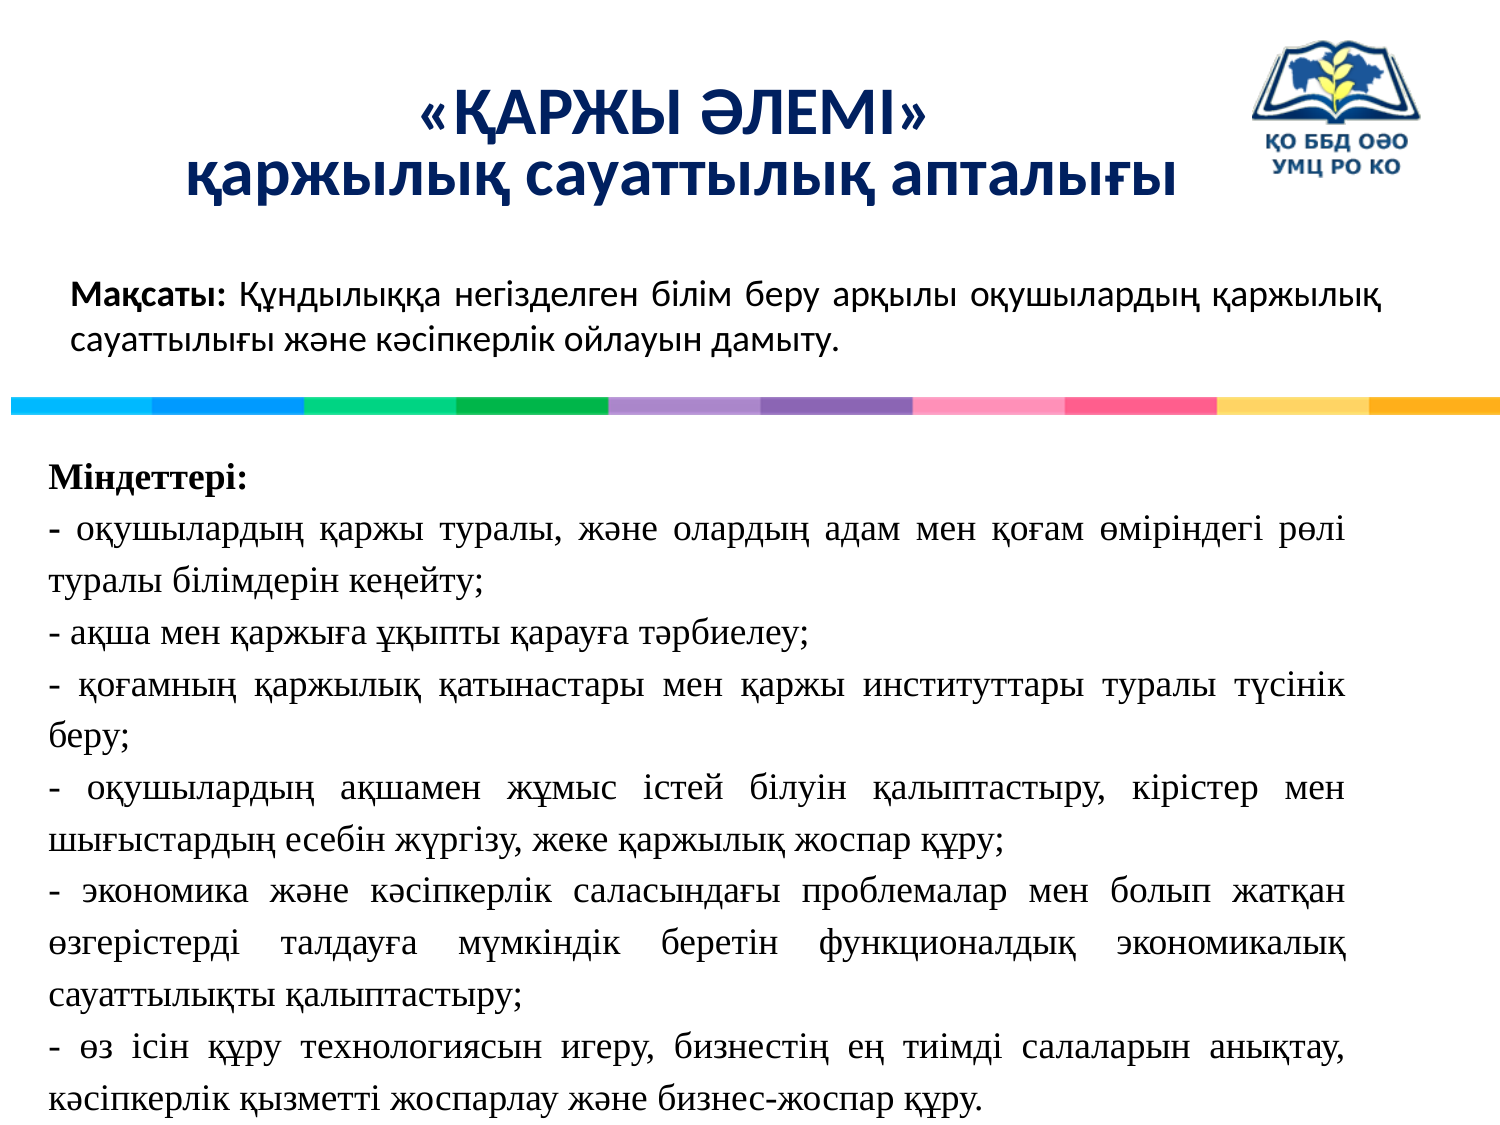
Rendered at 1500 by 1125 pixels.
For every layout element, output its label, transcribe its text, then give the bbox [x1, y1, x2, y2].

title «ҚАРЖЫ ӘЛЕМІ» қаржылық сауаттылық апталығы [161, 48, 1205, 261]
picture [11, 397, 1500, 415]
text_box Мақсаты: Құндылыққа негізделген білім беру арқылы оқушылардың қаржылық сауаттылығы және кәсіпкерлік ойлауын дамыту. [55, 261, 1398, 367]
text_box Міндеттері: - оқушылардың қаржы туралы, және олардың адам мен қоғам өміріндегі рөлі туралы білімдерін кеңейту; - ақша мен қаржыға ұқыпты қарауға тәрбиелеу; - қоғамның қаржылық қатынастары мен қаржы институттары туралы түсінік беру; - оқушылардың ақшамен жұмыс істей білуін қалыптастыру, кірістер мен шығыстардың есебін жүргізу, жеке қаржылық жоспар құру; - экономика және кәсіпкерлік саласындағы проблемалар мен болып жатқан өзгерістерді талдауға мүмкіндік беретін функционалдық экономикалық сауаттылықты қалыптастыру; - өз ісін құру технологиясын игеру, бизнестің ең тиімді салаларын анықтау, кәсіпкерлік қызметті жоспарлау және бизнес-жоспар құру. [33, 437, 1362, 1125]
picture [1252, 40, 1421, 178]
